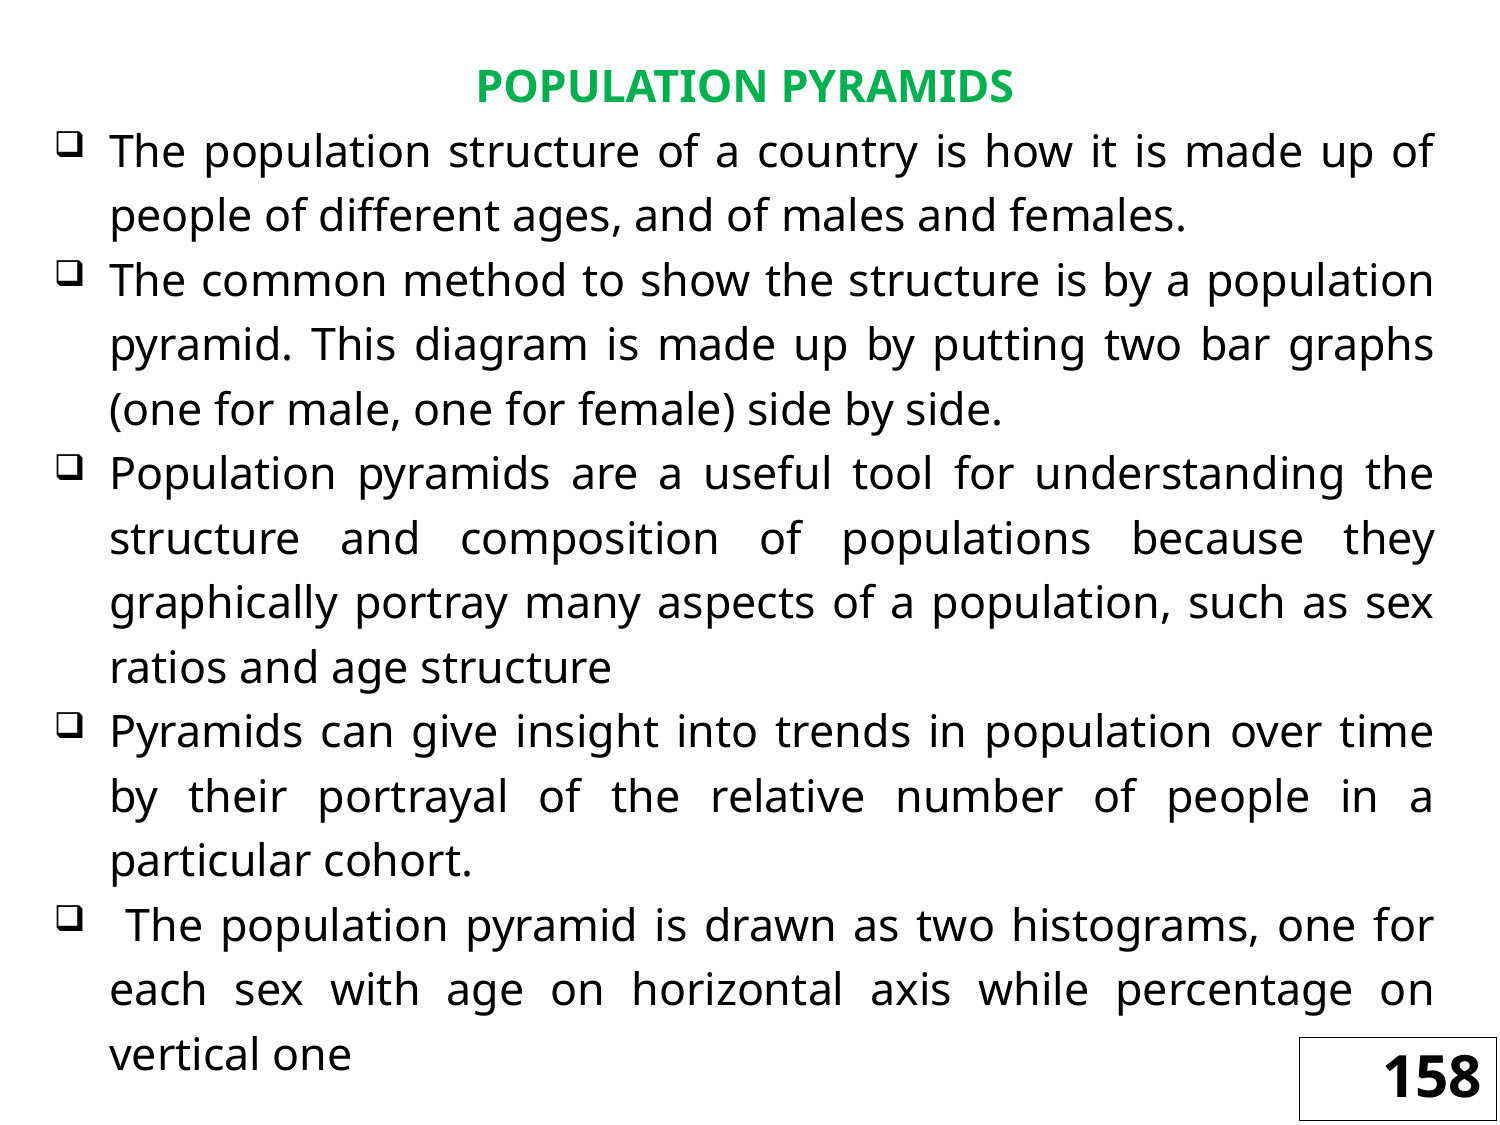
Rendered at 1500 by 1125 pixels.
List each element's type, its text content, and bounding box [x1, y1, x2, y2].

slide_number 158 [1299, 1037, 1497, 1121]
list POPULATION PYRAMIDS The population structure of a country is how it is made up of people of different ages, and of males and females. The common method to show the structure is by a population pyramid. This diagram is made up by putting two bar graphs (one for male, one for female) side by side. Population pyramids are a useful tool for understanding the structure and composition of populations because they graphically portray many aspects of a population, such as sex ratios and age structure Pyramids can give insight into trends in population over time by their portrayal of the relative number of people in a particular cohort. The population pyramid is drawn as two histograms, one for each sex with age on horizontal axis while percentage on vertical one [39, 39, 1452, 1097]
